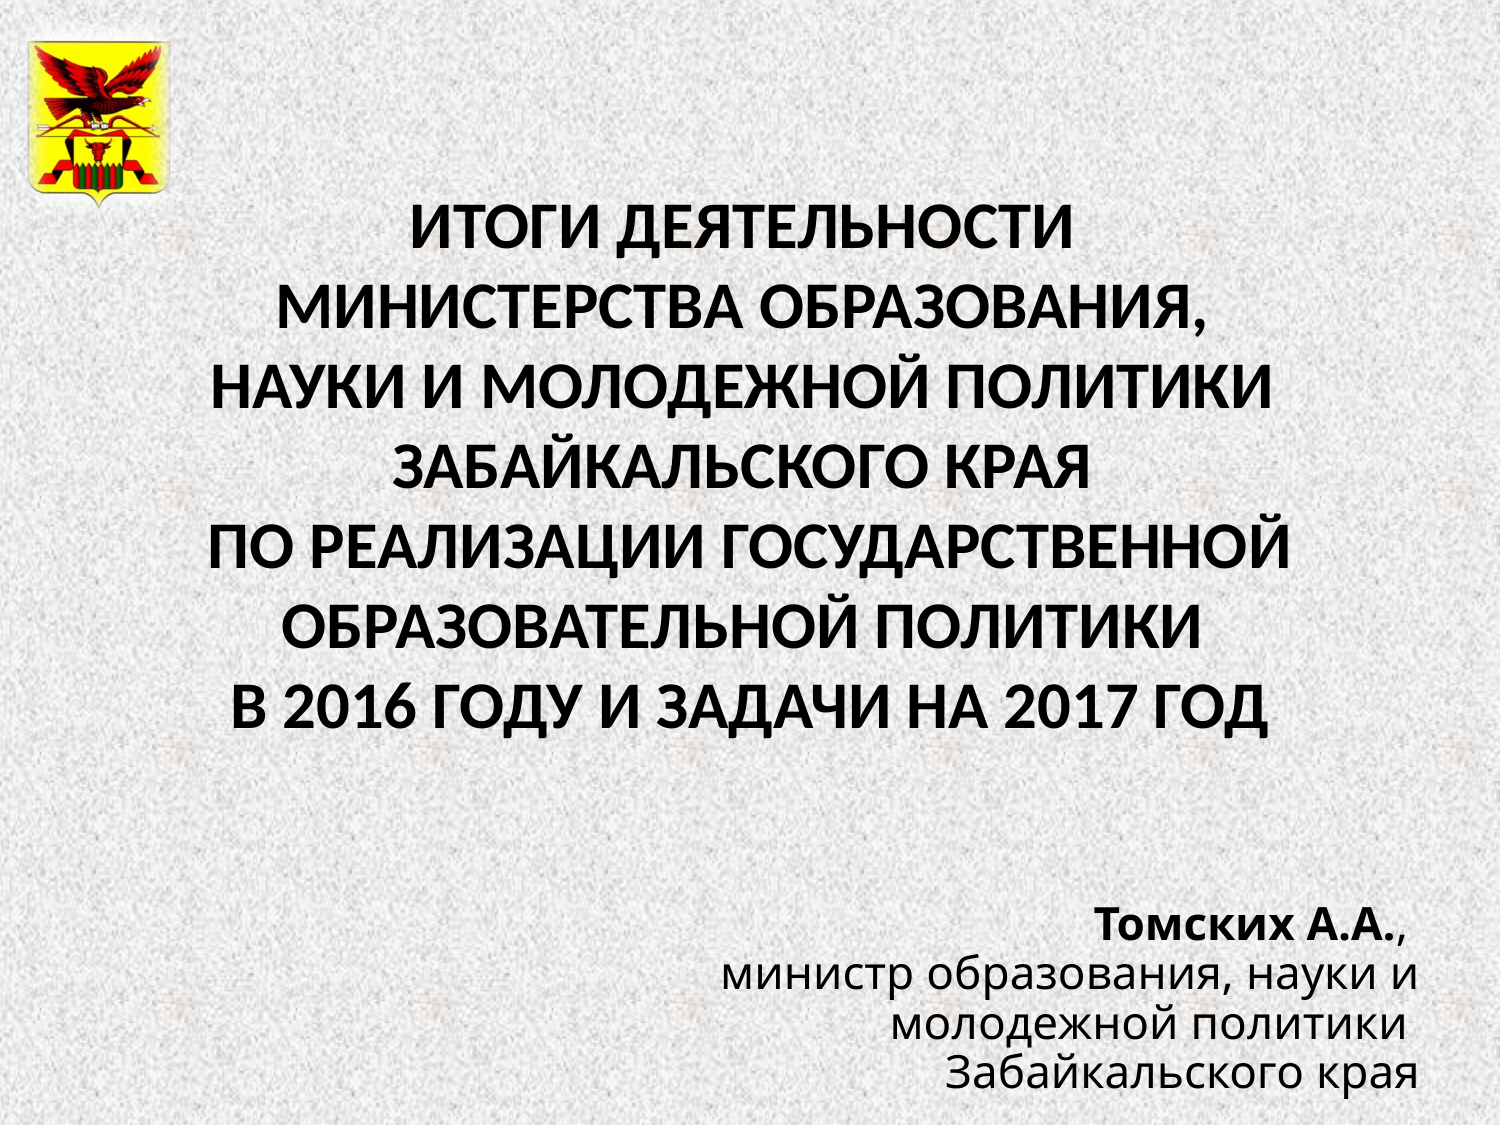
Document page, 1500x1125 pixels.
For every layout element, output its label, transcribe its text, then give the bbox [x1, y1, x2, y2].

title Итоги деятельности Министерства образования, науки и молодежной политики Забайкальского края по реализации государственной образовательной политики в 2016 году и задачи на 2017 год [88, 243, 1412, 681]
picture [0, 0, 1500, 1125]
subtitle Томских А.А., министр образования, науки и молодежной политики Забайкальского края [550, 893, 1436, 1085]
